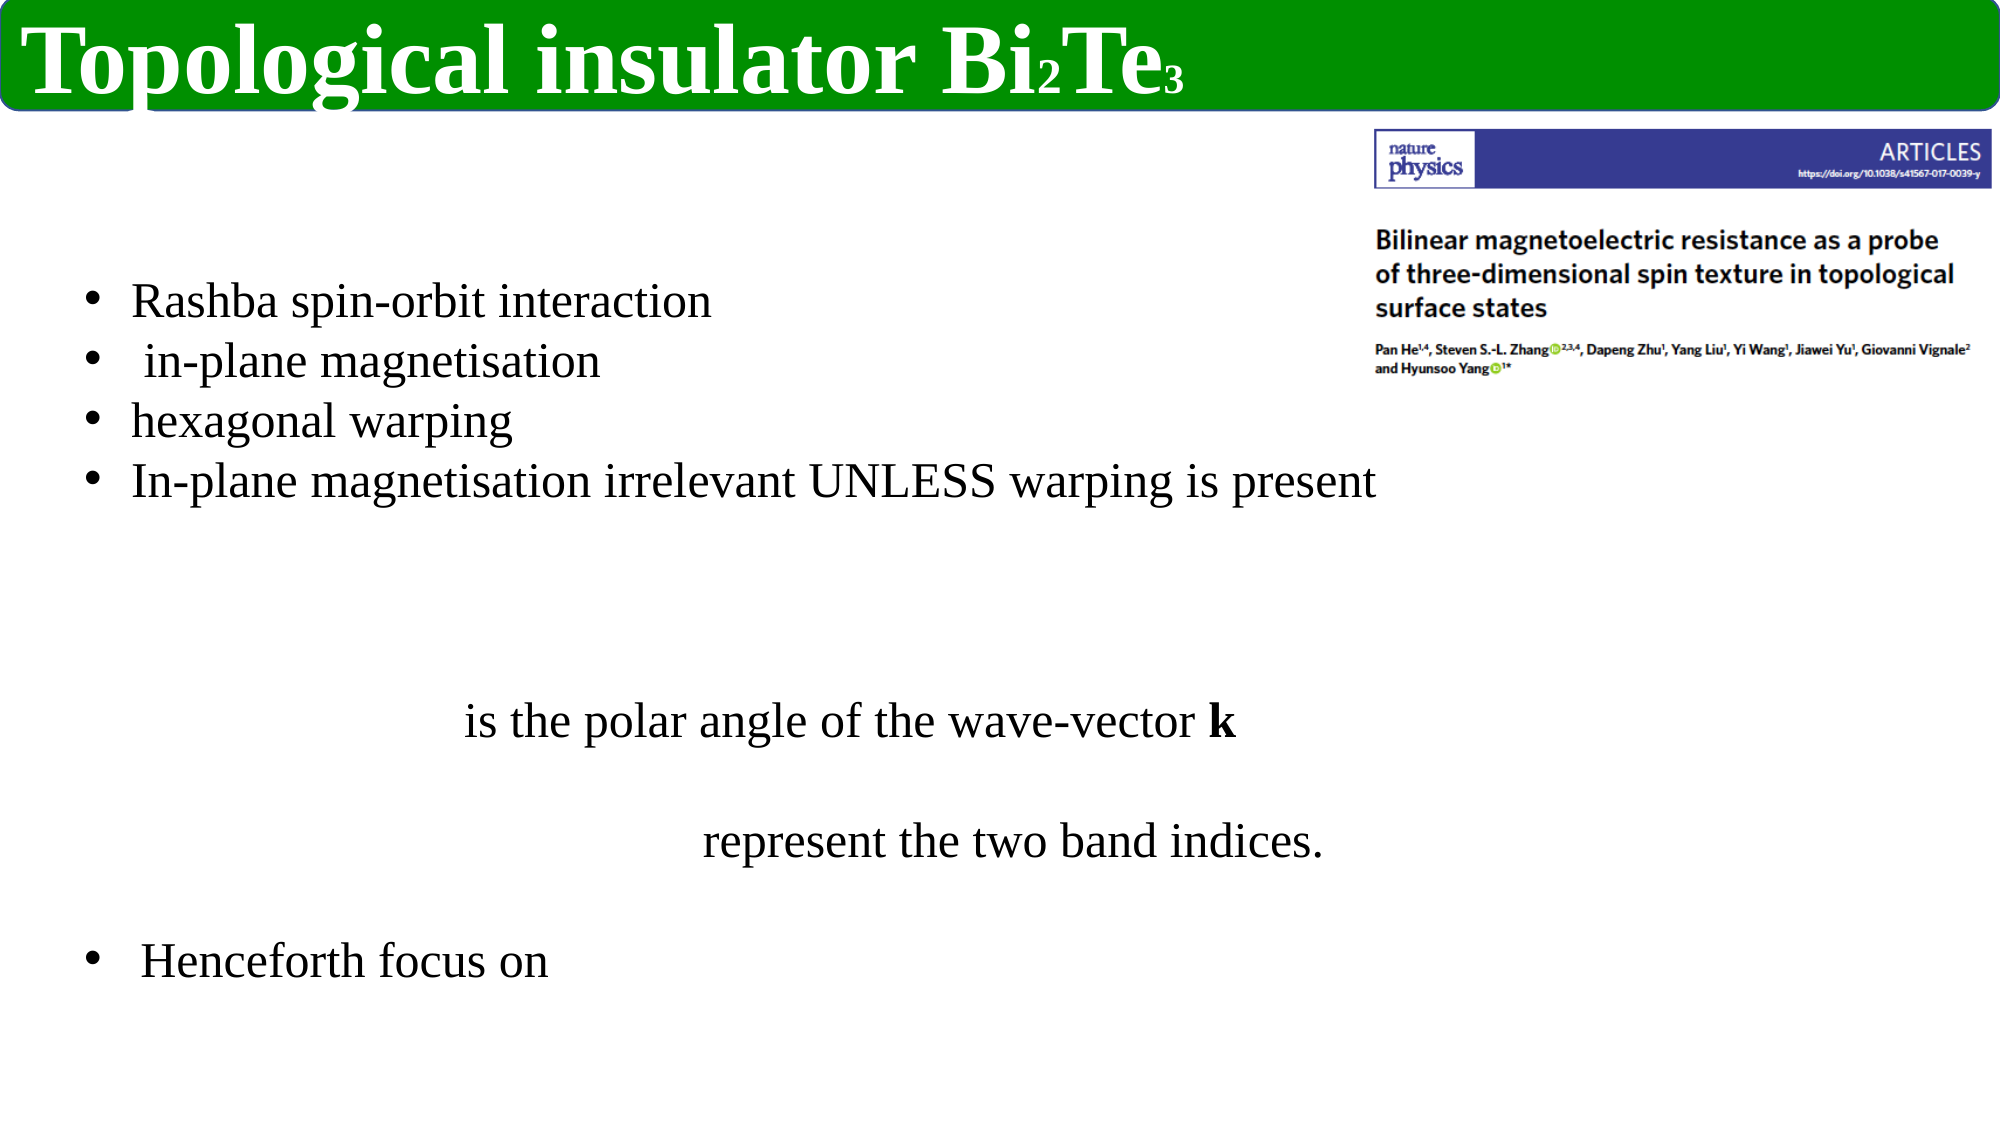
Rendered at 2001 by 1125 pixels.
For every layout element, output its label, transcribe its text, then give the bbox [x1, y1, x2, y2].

picture [1366, 122, 2000, 378]
text_box Topological insulator Bi2Te3 [0, 0, 2000, 112]
